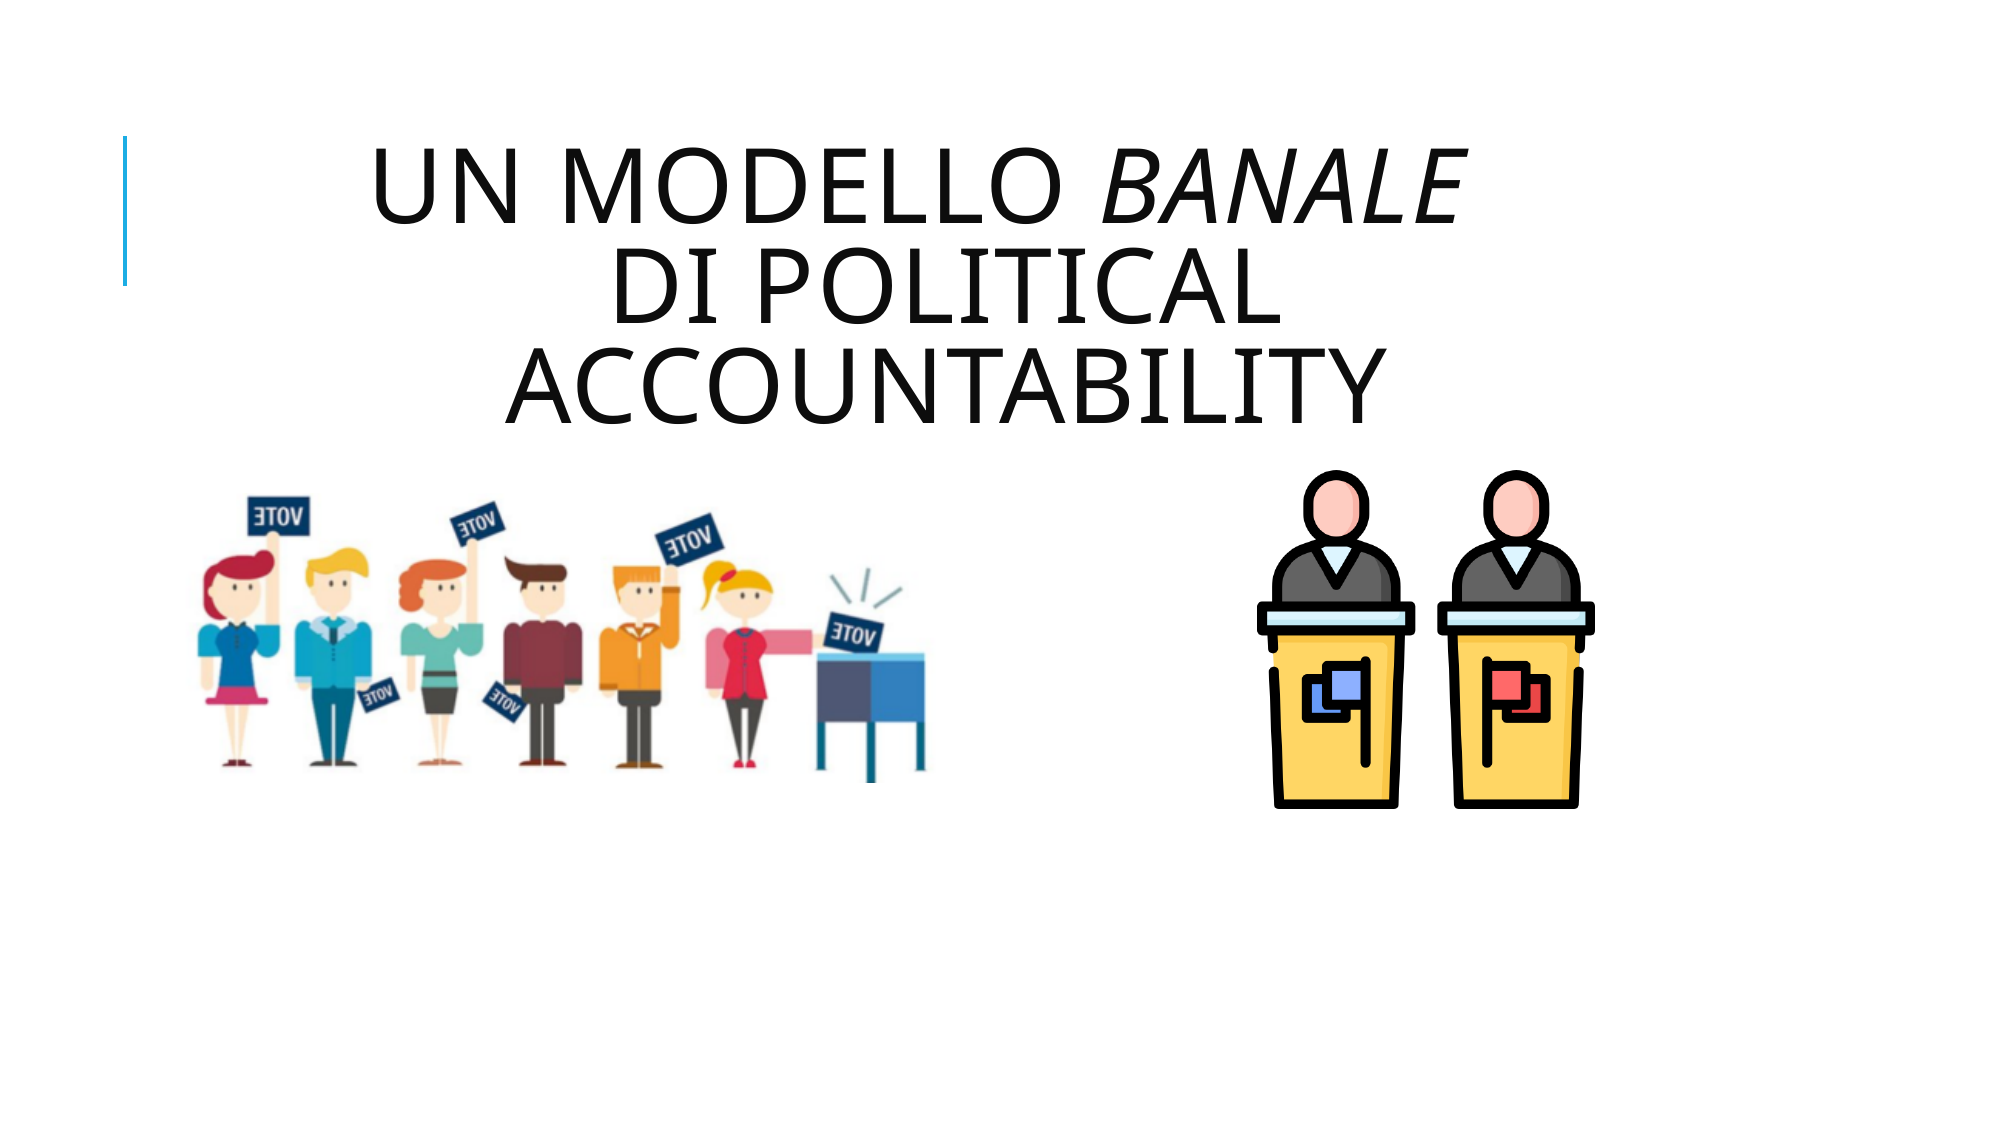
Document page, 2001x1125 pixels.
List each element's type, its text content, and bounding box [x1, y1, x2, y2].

title Un MODELLO BANALE DI POLITICAL ACCOUNTABILITY [149, 171, 1745, 417]
picture [100, 493, 1057, 784]
picture [1256, 470, 1596, 809]
